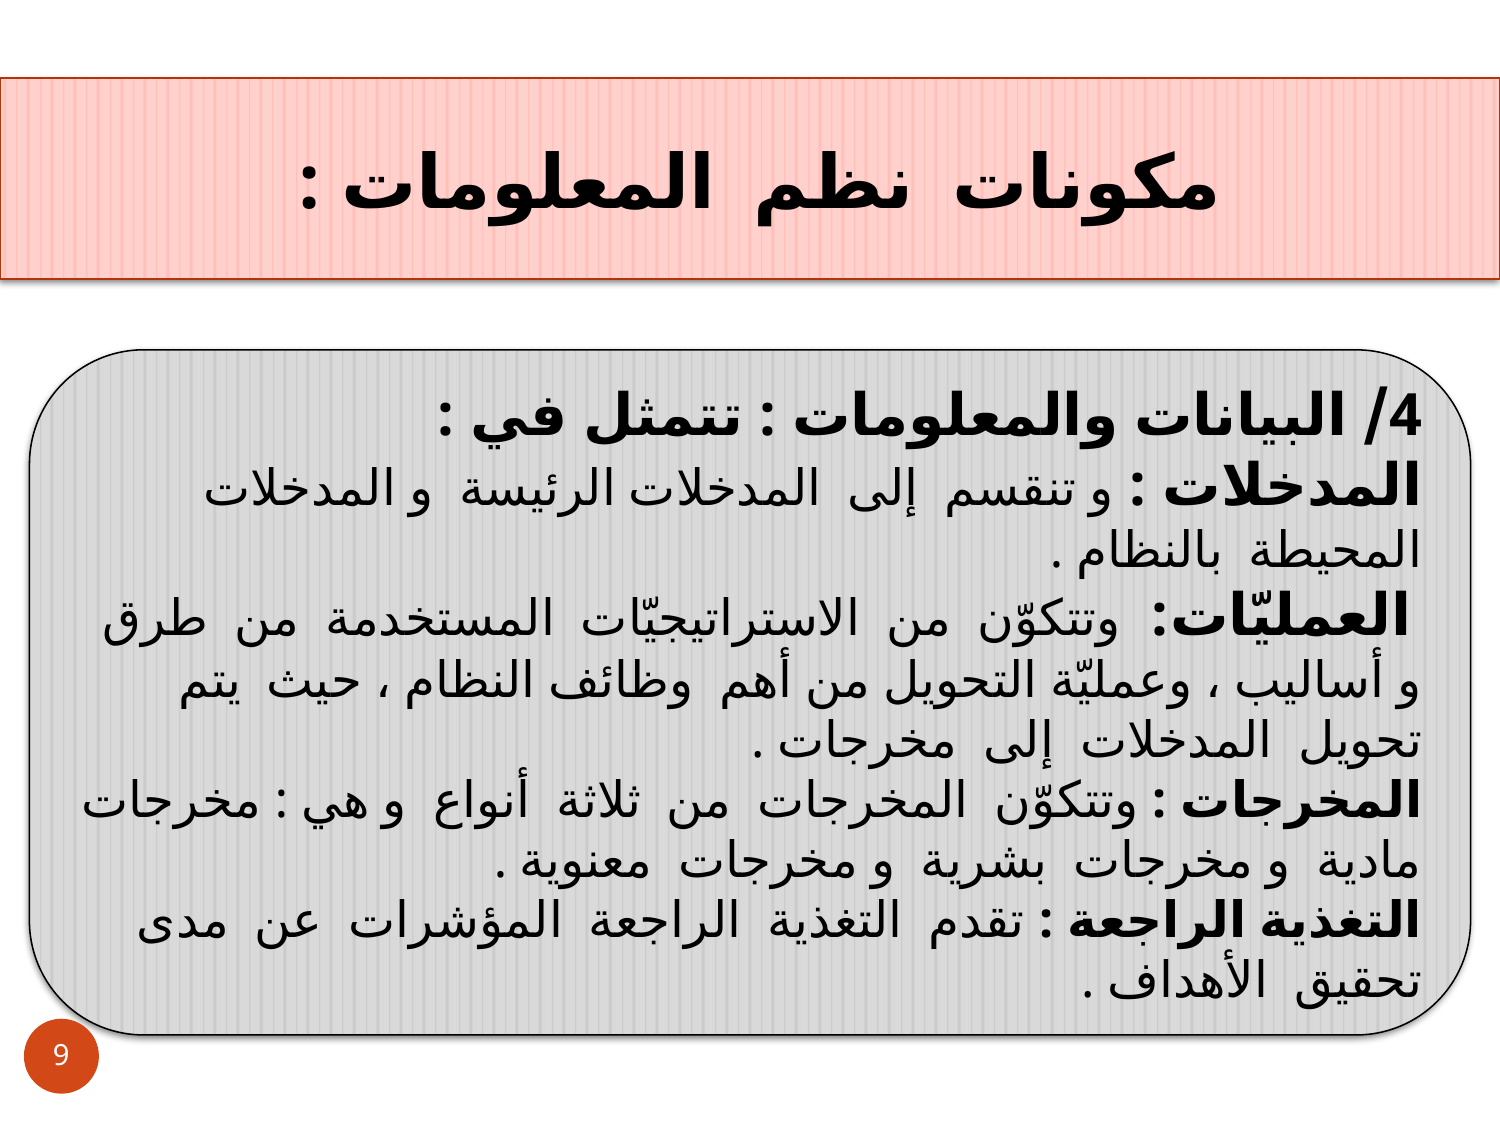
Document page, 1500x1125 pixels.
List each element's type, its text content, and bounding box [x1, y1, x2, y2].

text_box مكونات نظم المعلومات : [0, 77, 1500, 280]
text_box 4/ البيانات والمعلومات : تتمثل في : المدخلات : و تنقسم إلى المدخلات الرئيسة و المدخلات المحيطة بالنظام . العمليّات: وتتكوّن من الاستراتيجيّات المستخدمة من طرق و أساليب ، وعمليّة التحويل من أهم وظائف النظام ، حيث يتم تحويل المدخلات إلى مخرجات . المخرجات : وتتكوّن المخرجات من ثلاثة أنواع و هي : مخرجات مادية و مخرجات بشرية و مخرجات معنوية . التغذية الراجعة : تقدم التغذية الراجعة المؤشرات عن مدى تحقيق الأهداف . [28, 349, 1472, 1036]
slide_number 9 [23, 1018, 99, 1094]
